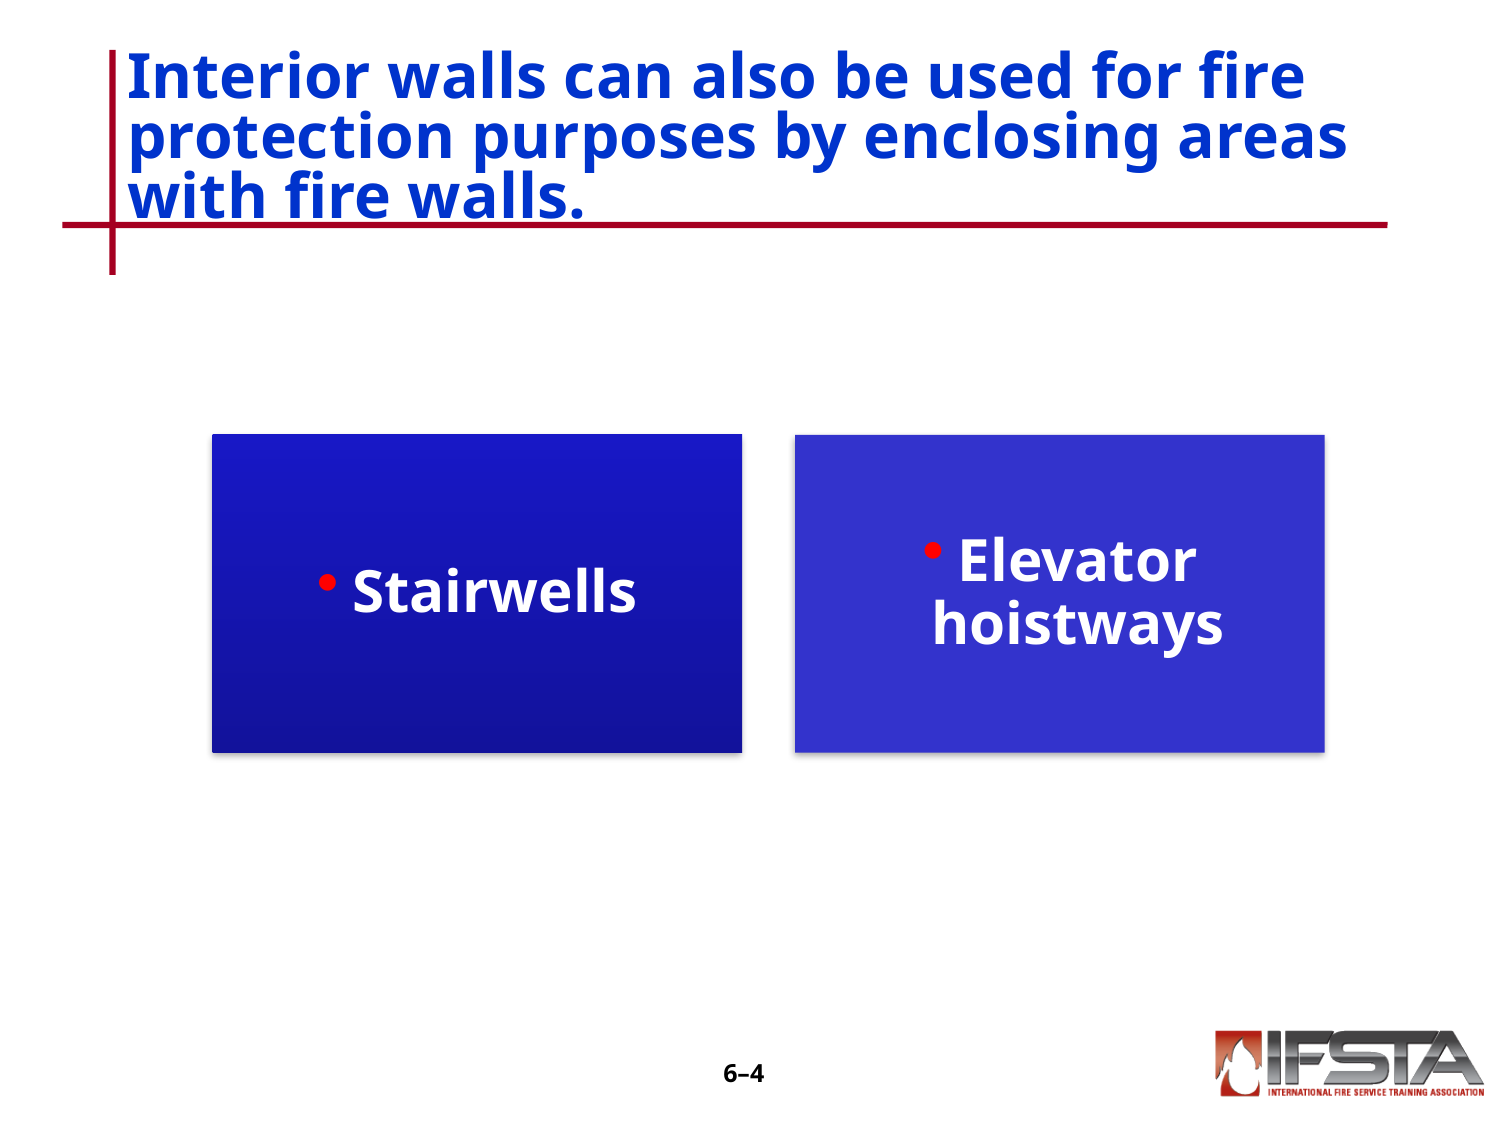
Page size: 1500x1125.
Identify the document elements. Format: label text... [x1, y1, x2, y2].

picture [1215, 1030, 1485, 1099]
slide_number 6–3 [587, 1050, 900, 1125]
title Interior walls can also be used for fire protection purposes by enclosing areas with fire walls. [112, 42, 1388, 193]
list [212, 312, 1326, 876]
